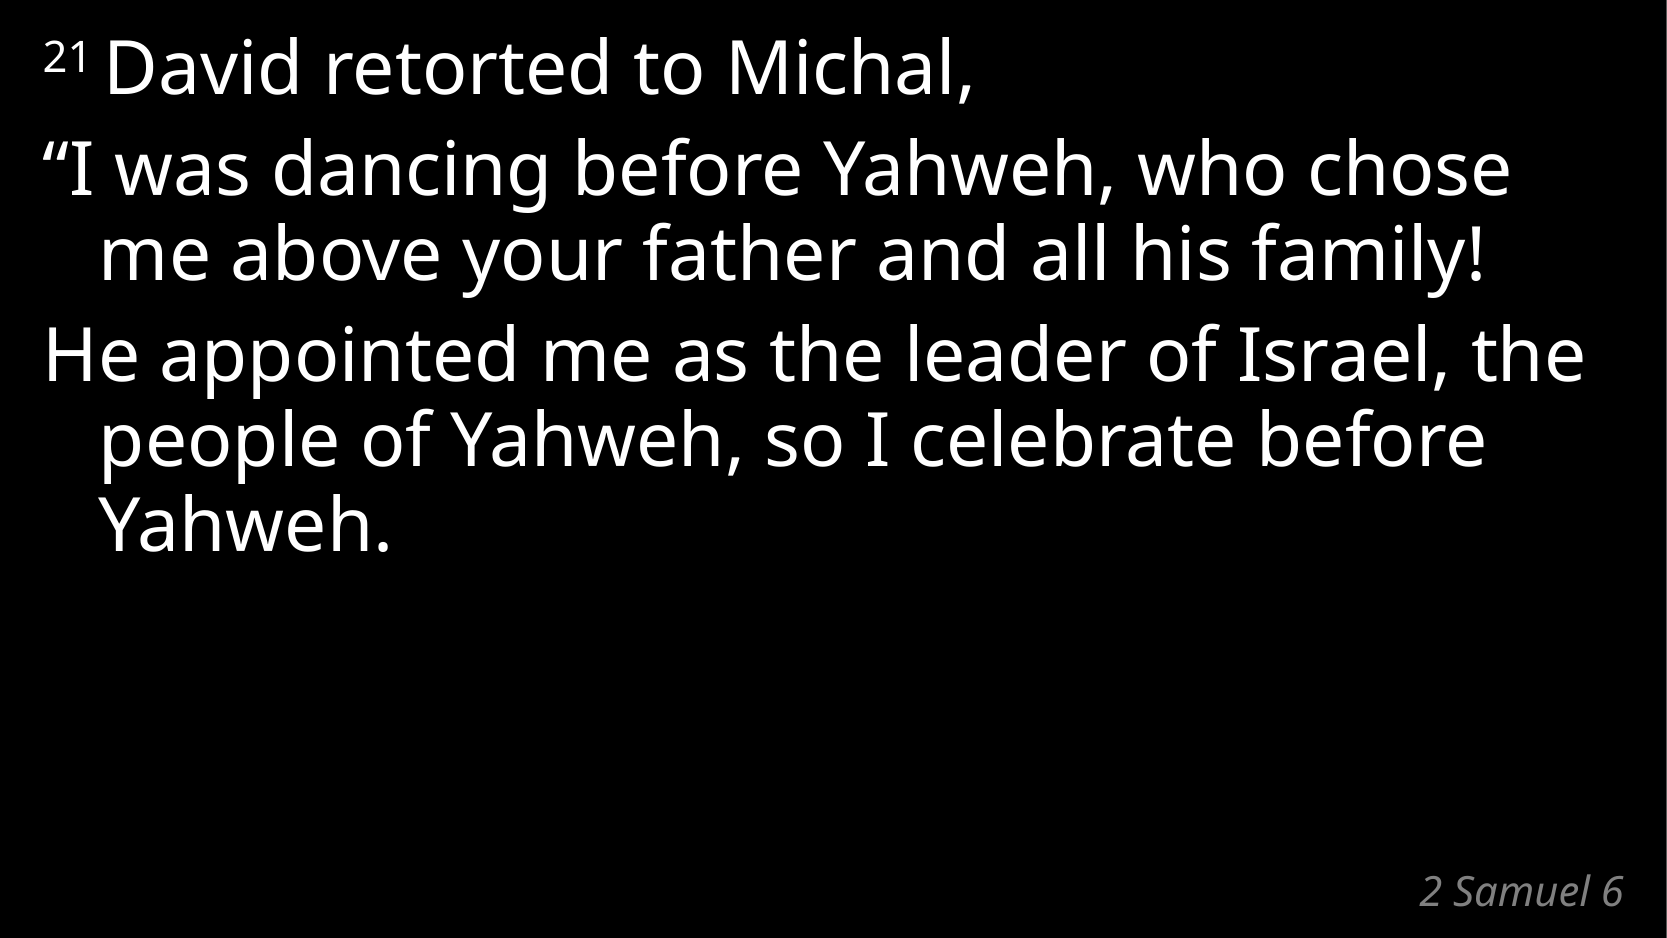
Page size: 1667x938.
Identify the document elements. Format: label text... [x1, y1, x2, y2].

list 21 David retorted to Michal, “I was dancing before Yahweh, who chose me above your father and all his family! He appointed me as the leader of Israel, the people of Yahweh, so I celebrate before Yahweh. [27, 18, 1640, 813]
title 2 Samuel 6 [1058, 834, 1640, 923]
